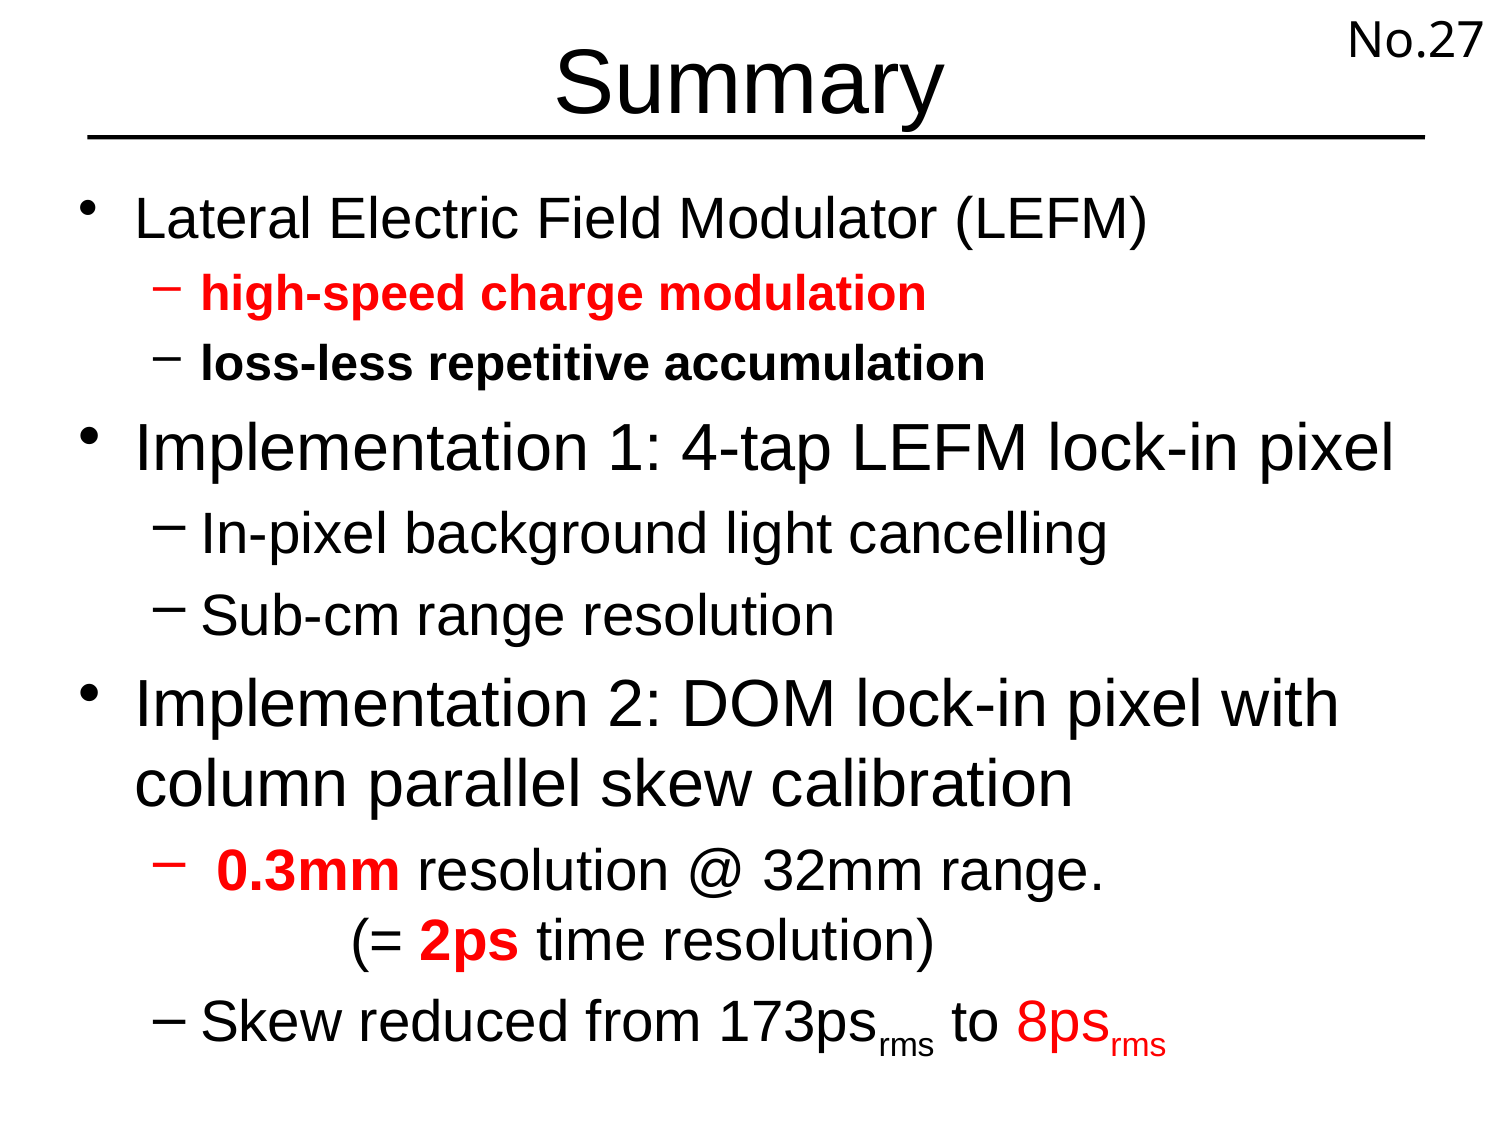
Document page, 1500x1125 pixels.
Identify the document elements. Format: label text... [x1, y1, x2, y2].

list Lateral Electric Field Modulator (LEFM) high-speed charge modulation loss-less repetitive accumulation Implementation 1: 4-tap LEFM lock-in pixel In-pixel background light cancelling Sub-cm range resolution Implementation 2: DOM lock-in pixel with column parallel skew calibration 0.3mm resolution @ 32mm range. (= 2ps time resolution) Skew reduced from 173psrms to 8psrms [62, 172, 1500, 1012]
title Summary [74, 0, 1426, 172]
slide_number No.27 [1149, 0, 1500, 79]
